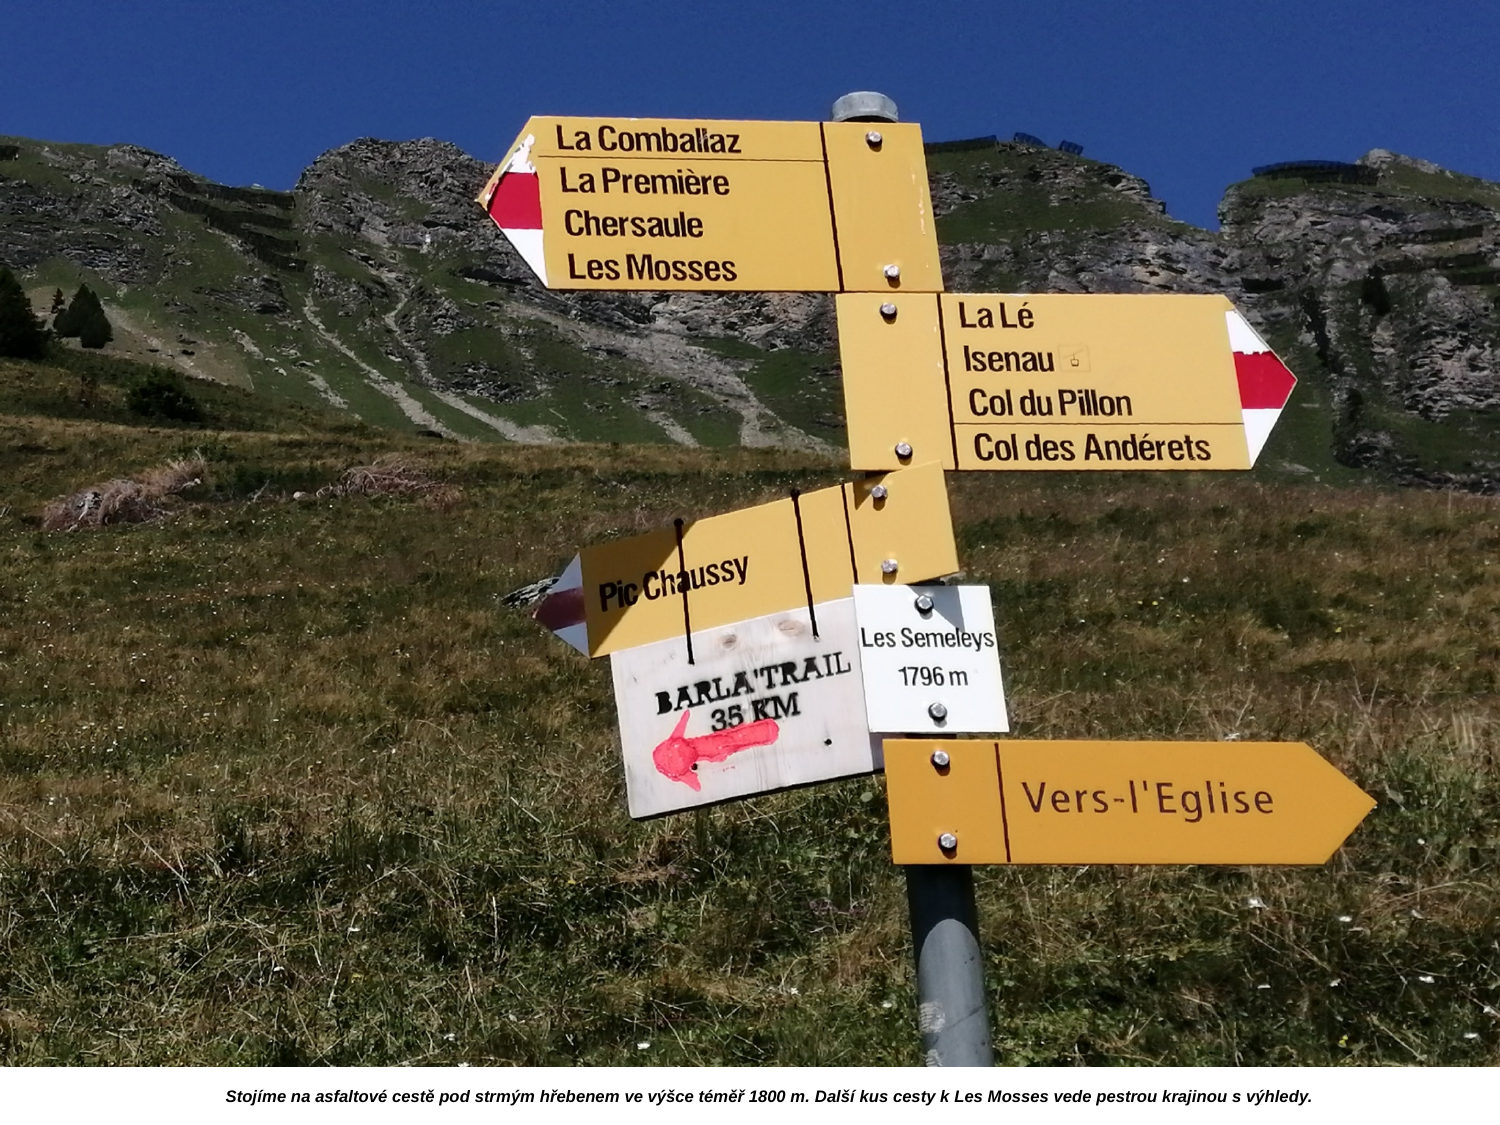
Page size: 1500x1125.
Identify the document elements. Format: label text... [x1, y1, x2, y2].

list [0, 0, 1500, 1067]
text_box Stojíme na asfaltové cestě pod strmým hřebenem ve výšce téměř 1800 m. Další kus cesty k Les Mosses vede pestrou krajinou s výhledy. [210, 1078, 1500, 1113]
